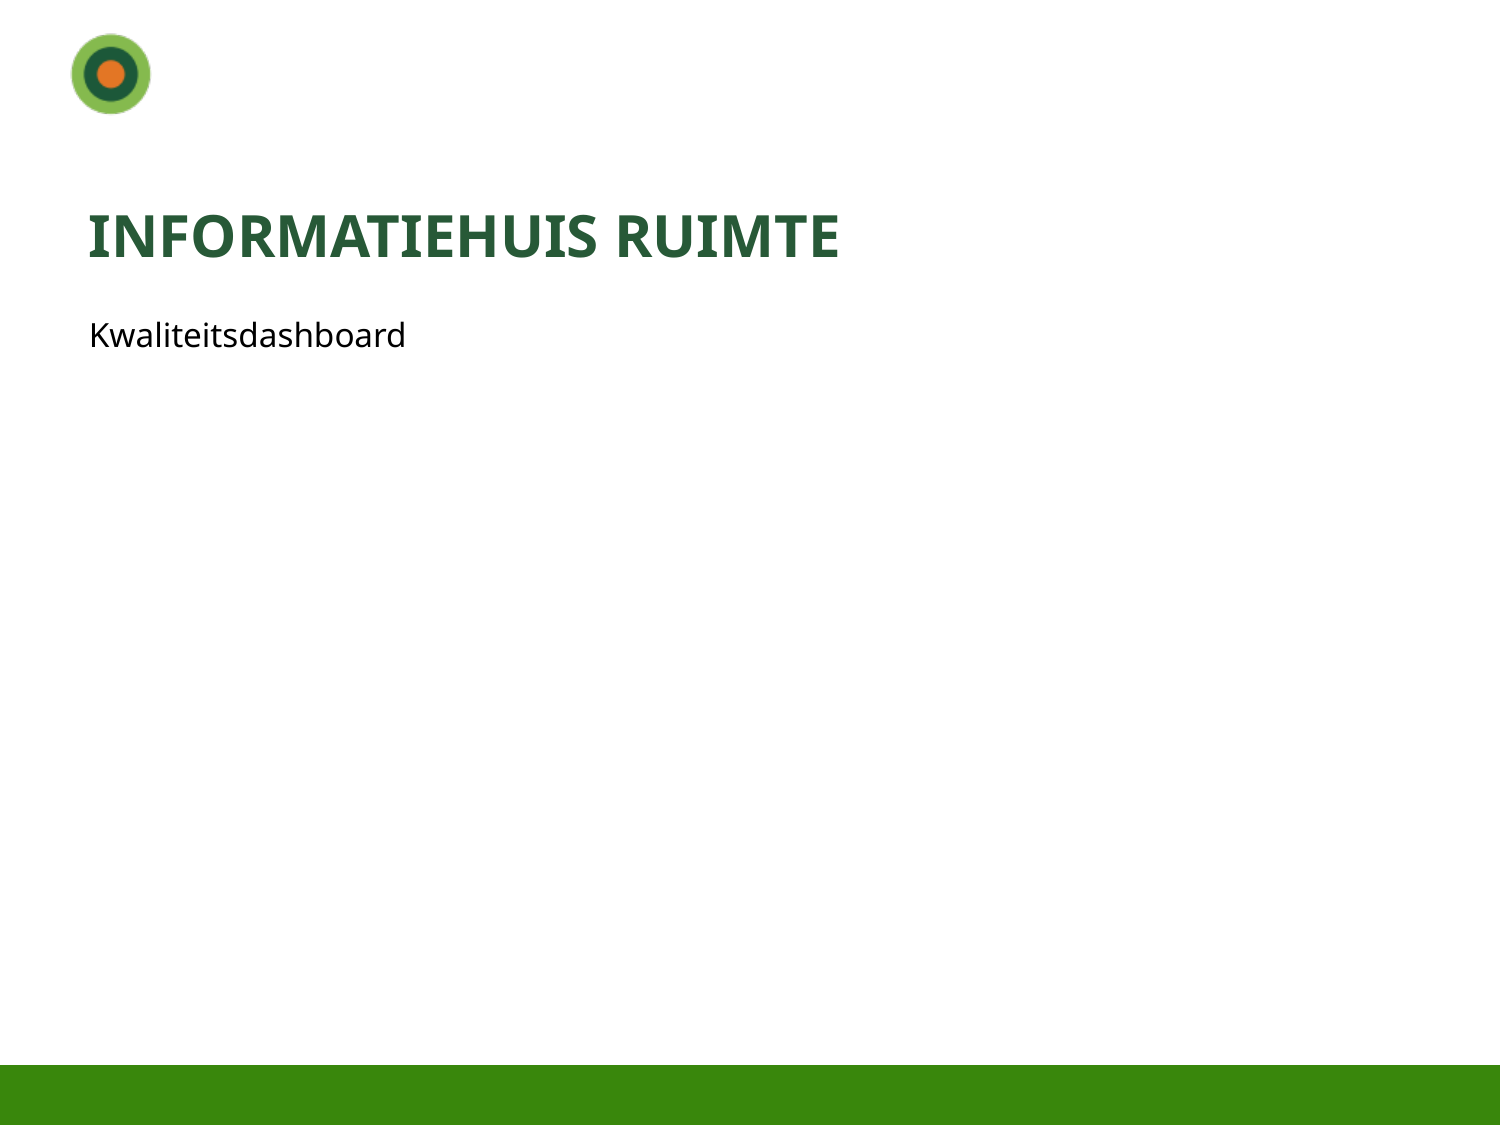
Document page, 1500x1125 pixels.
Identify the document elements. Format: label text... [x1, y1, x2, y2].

title INFORMATIEHUIS RUIMTE [73, 191, 1424, 301]
list Kwaliteitsdashboard [73, 297, 1423, 1004]
